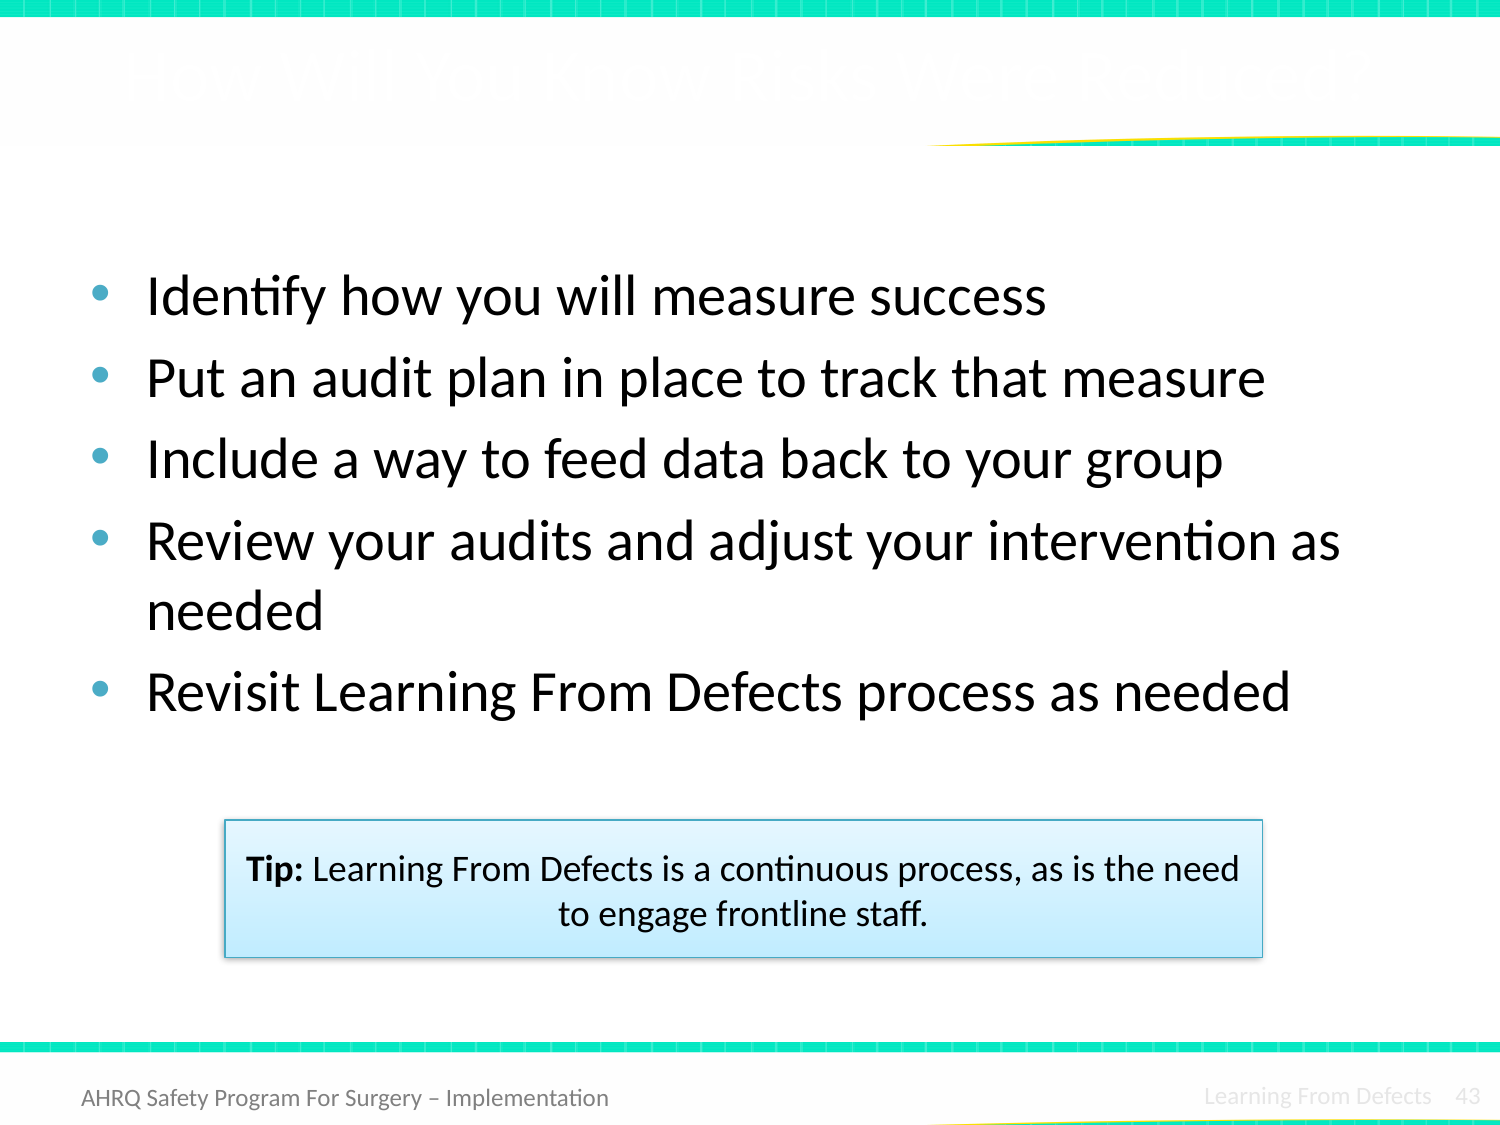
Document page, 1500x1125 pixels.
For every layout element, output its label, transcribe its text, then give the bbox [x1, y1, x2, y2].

title How Will You Know Risks Were Reduced? [75, 5, 1425, 138]
picture [0, 0, 1500, 146]
list Identify how you will measure success Put an audit plan in place to track that measure Include a way to feed data back to your group Review your audits and adjust your intervention as needed Revisit Learning From Defects process as needed [75, 249, 1425, 1027]
picture [0, 1042, 1500, 1125]
slide_number Learning From Defects 43 [1145, 1065, 1496, 1125]
text_box Tip: Learning From Defects is a continuous process, as is the need to engage frontline staff. [224, 819, 1263, 958]
